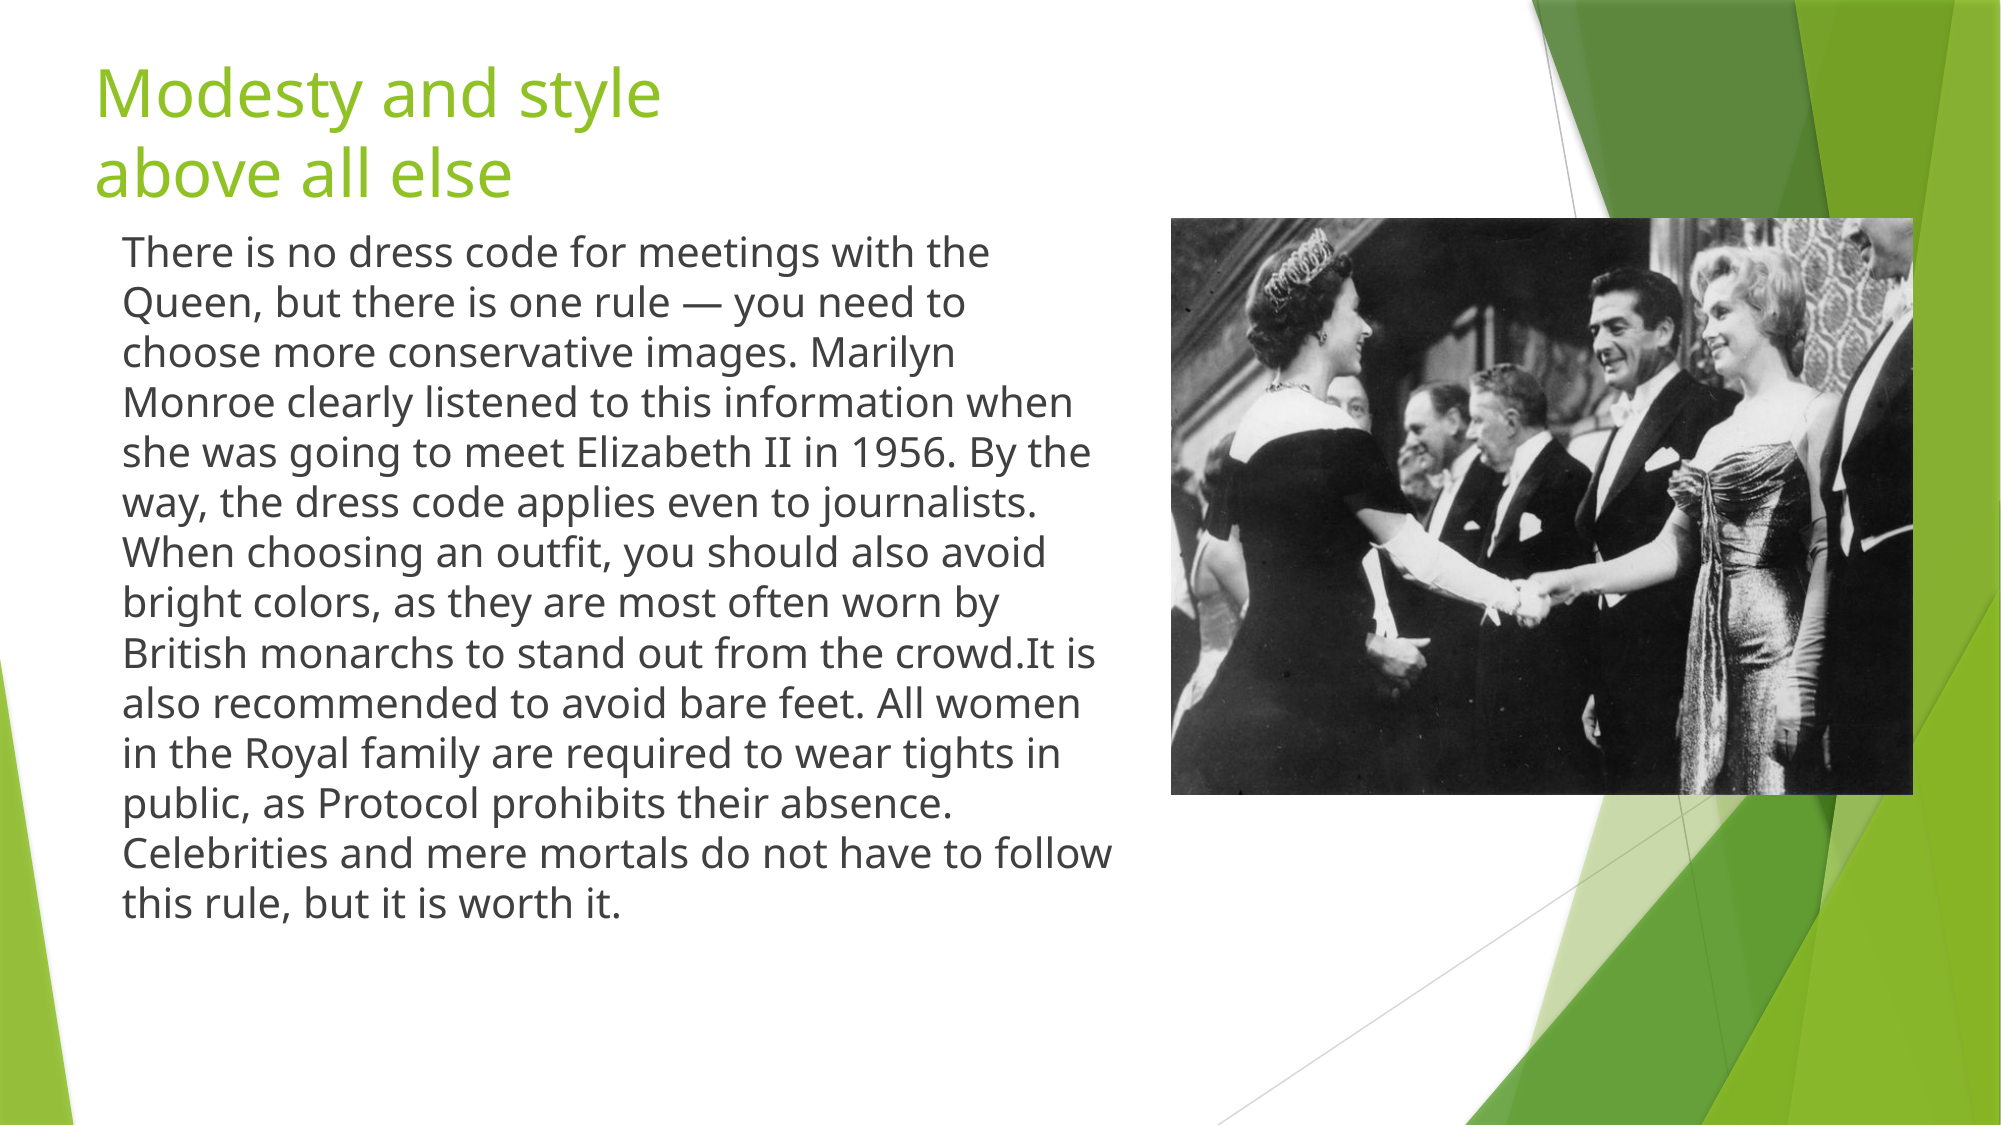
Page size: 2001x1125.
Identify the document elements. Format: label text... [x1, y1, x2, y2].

title Modesty and style above all else [79, 38, 781, 219]
list There is no dress code for meetings with the Queen, but there is one rule — you need to choose more conservative images. Marilyn Monroe clearly listened to this information when she was going to meet Elizabeth II in 1956. By the way, the dress code applies even to journalists. When choosing an outfit, you should also avoid bright colors, as they are most often worn by British monarchs to stand out from the crowd.It is also recommended to avoid bare feet. All women in the Royal family are required to wear tights in public, as Protocol prohibits their absence. Celebrities and mere mortals do not have to follow this rule, but it is worth it. [106, 218, 1130, 1064]
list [1171, 217, 1913, 796]
